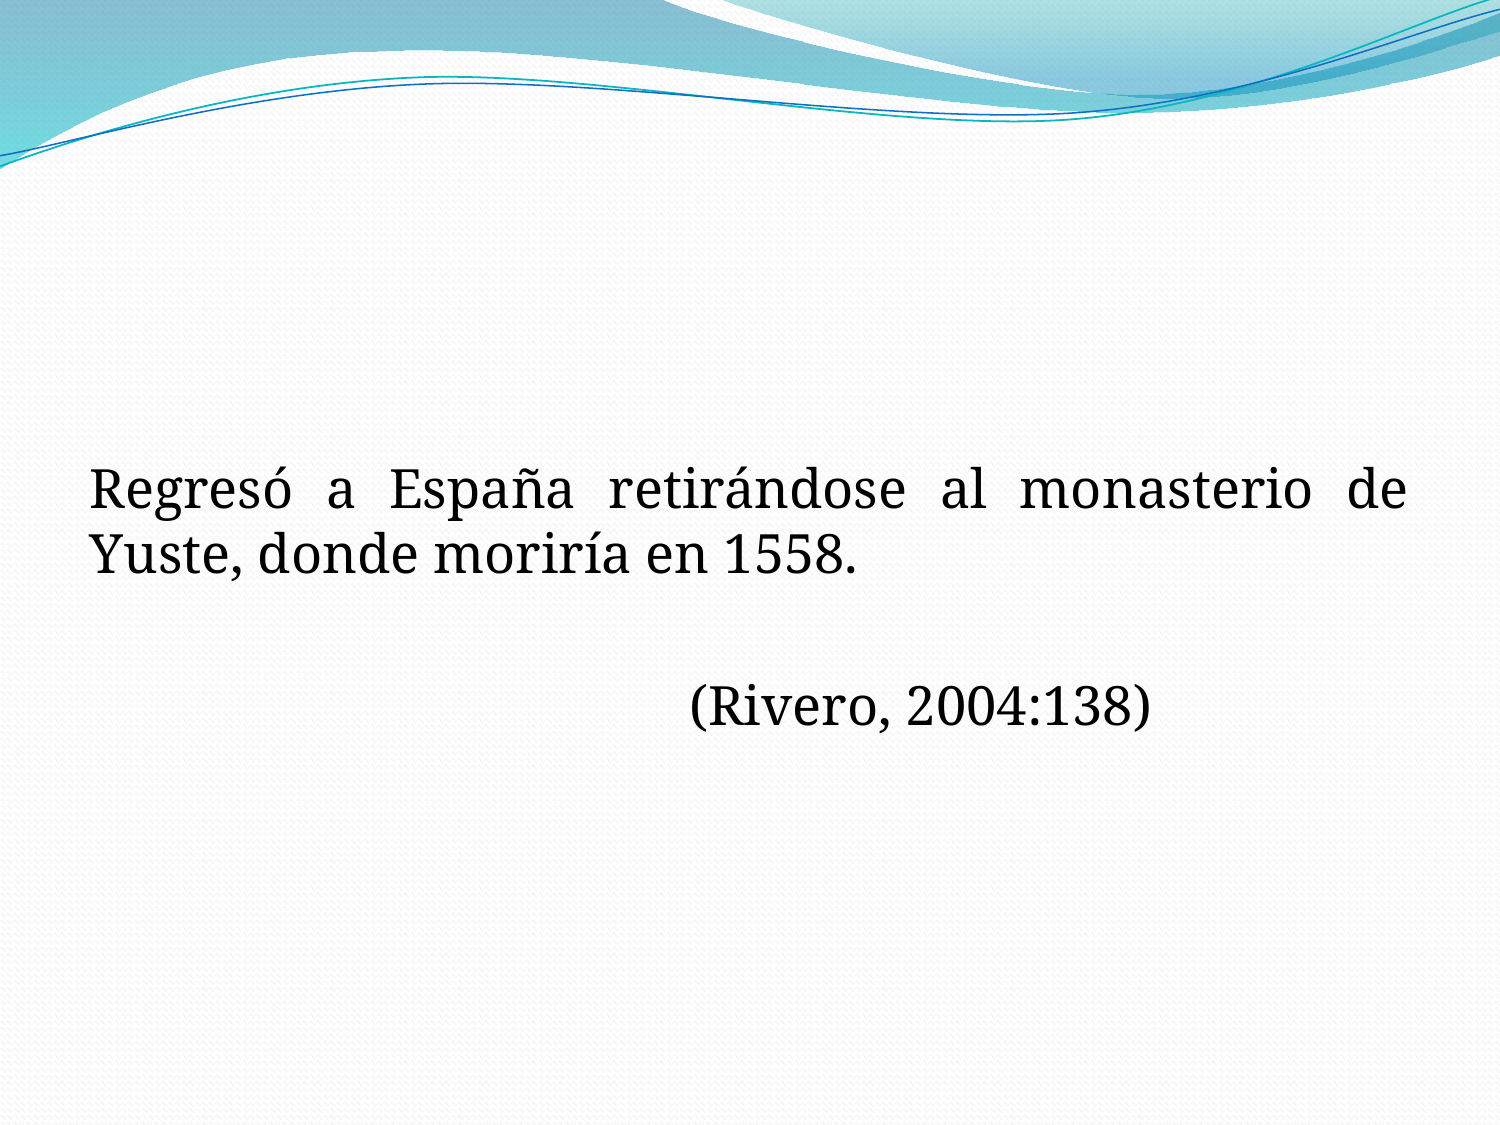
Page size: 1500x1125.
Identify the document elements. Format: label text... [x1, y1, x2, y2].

list Regresó a España retirándose al monasterio de Yuste, donde moriría en 1558. (Rivero, 2004:138) [75, 219, 1425, 1038]
